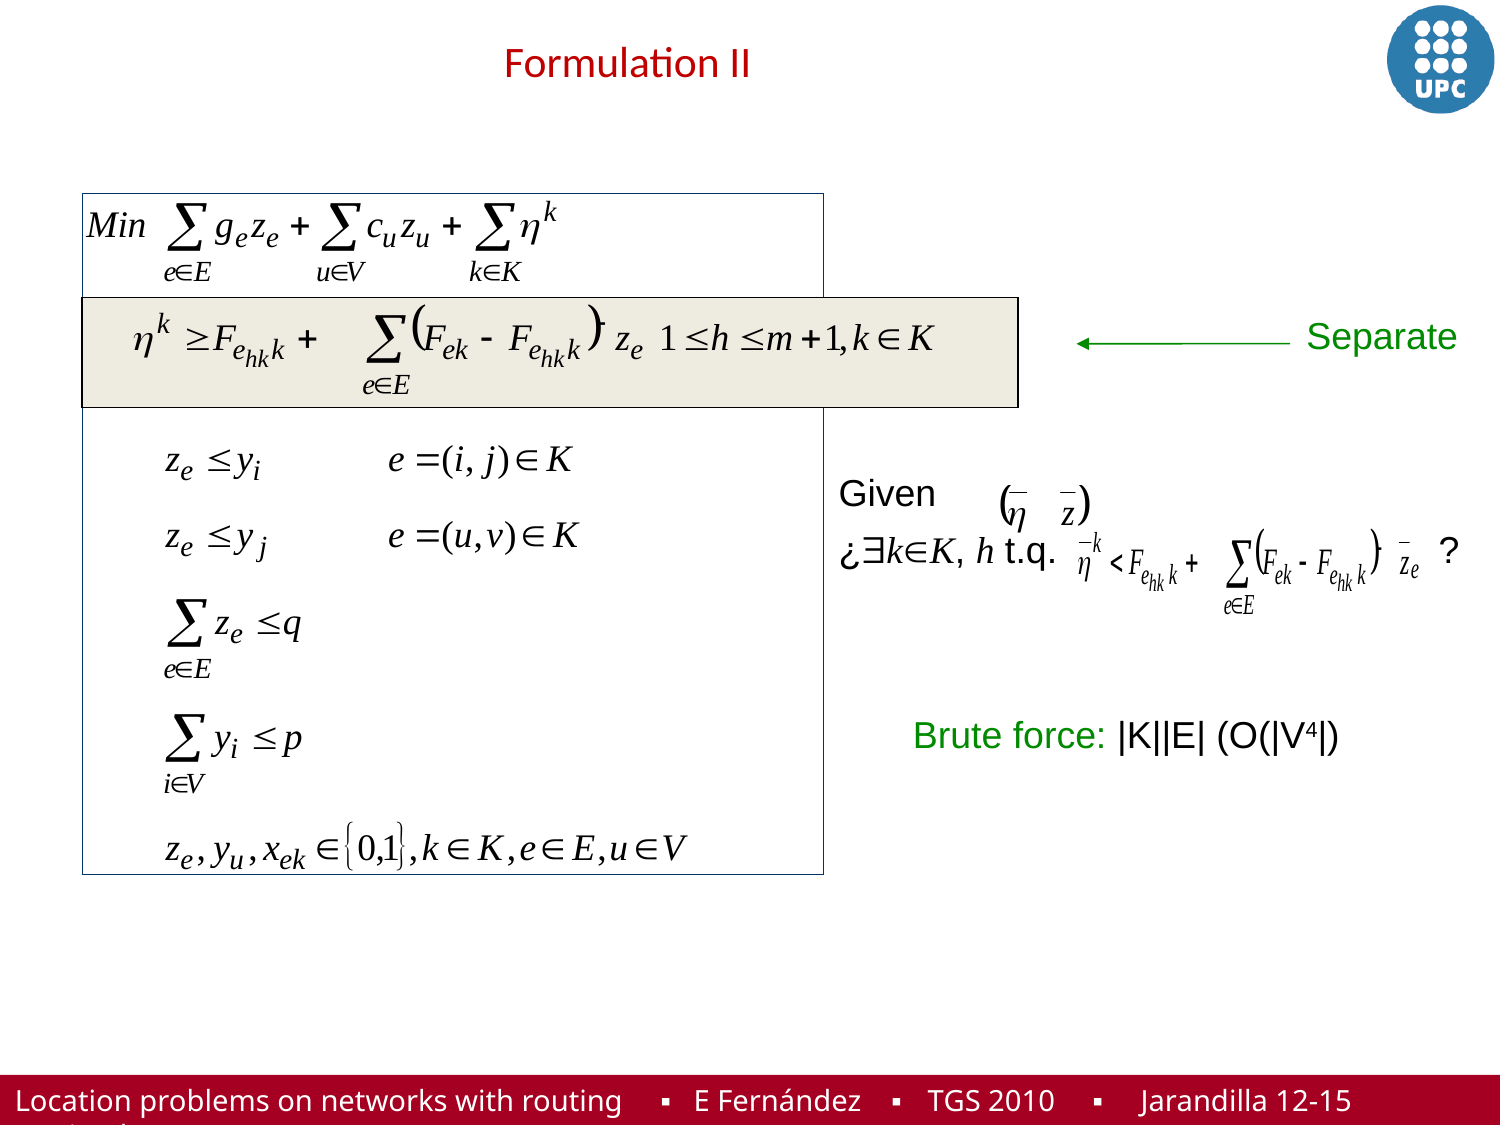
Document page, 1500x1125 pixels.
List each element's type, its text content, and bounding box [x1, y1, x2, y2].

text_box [996, 485, 1090, 541]
text_box Given ¿kK, h t.q. ? [829, 461, 1500, 579]
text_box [1076, 524, 1465, 621]
text_box [829, 297, 1019, 408]
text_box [131, 304, 942, 401]
title Formulation II [81, 0, 1184, 94]
text_box [1076, 337, 1291, 350]
text_box Brute force: |K||E| (O(|V4|) [898, 704, 1355, 764]
picture [1381, 0, 1500, 119]
text_box Separate [1291, 304, 1500, 422]
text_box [81, 192, 825, 875]
